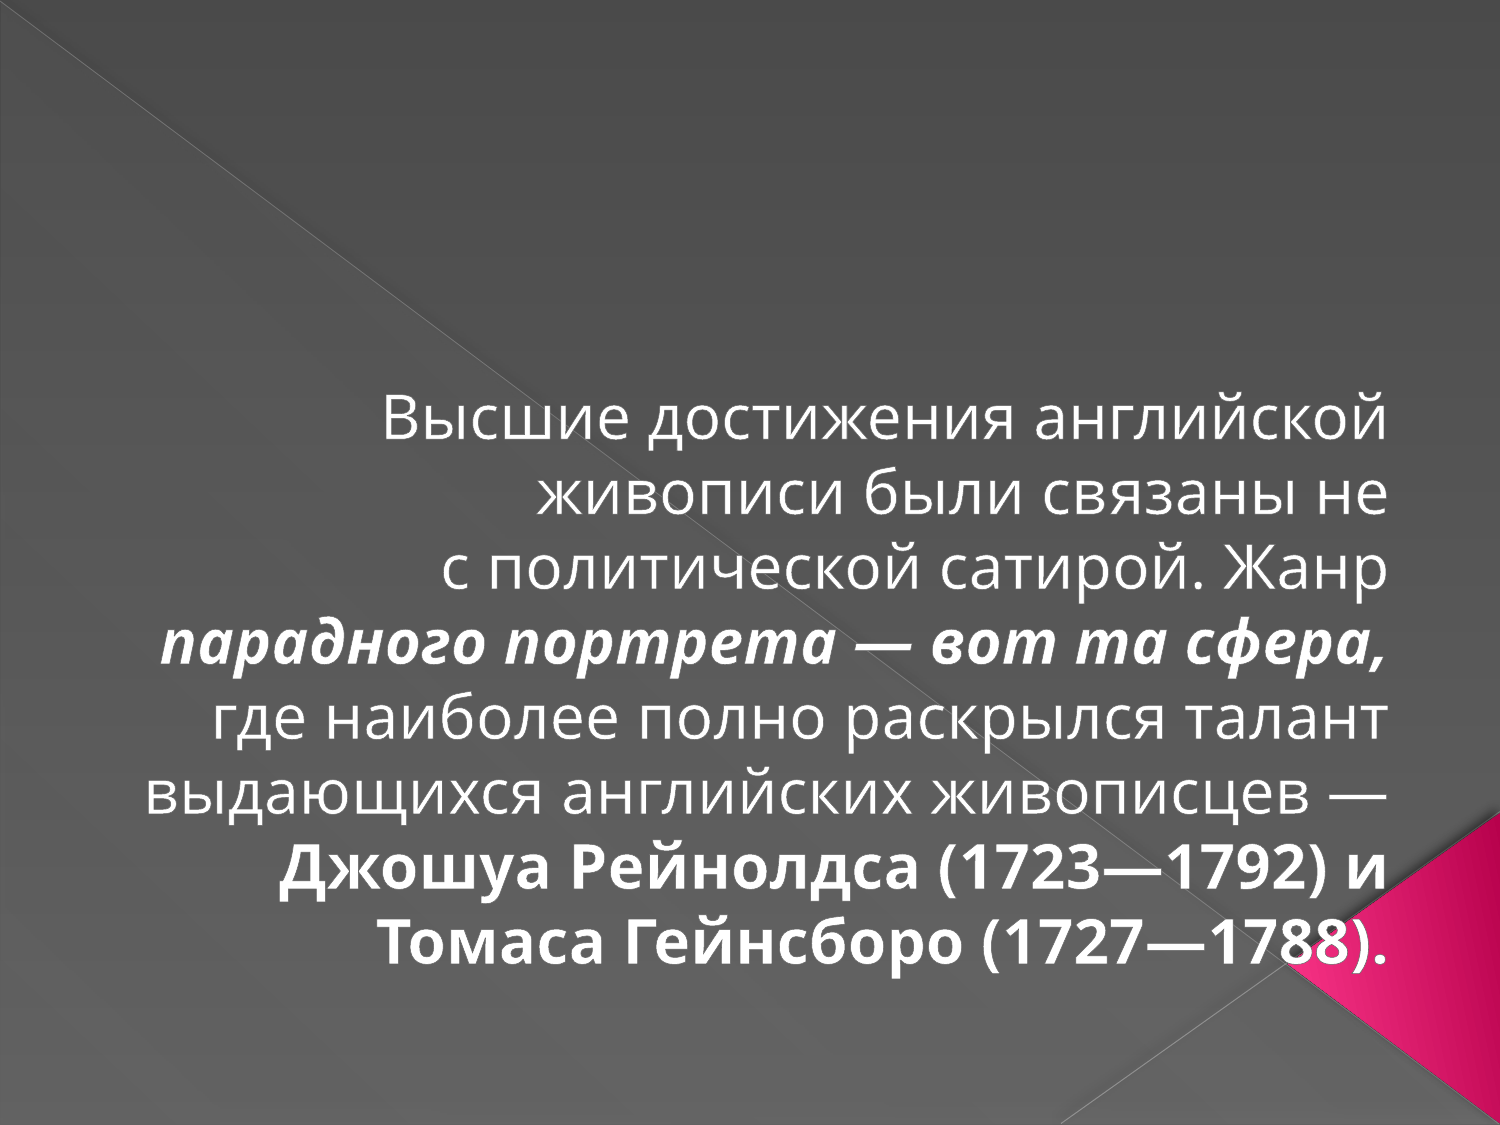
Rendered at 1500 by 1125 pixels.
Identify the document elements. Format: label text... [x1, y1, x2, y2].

subtitle Высшие достижения английской живописи были связаны не с политической сатирой. Жанр парадного портрета — вот та сфера, где наиболее полно раскрылся талант выдающихся английских живописцев — Джошуа Рейнолдса (1723—1792) и Томаса Гейнсборо (1727—1788). [88, 368, 1412, 657]
